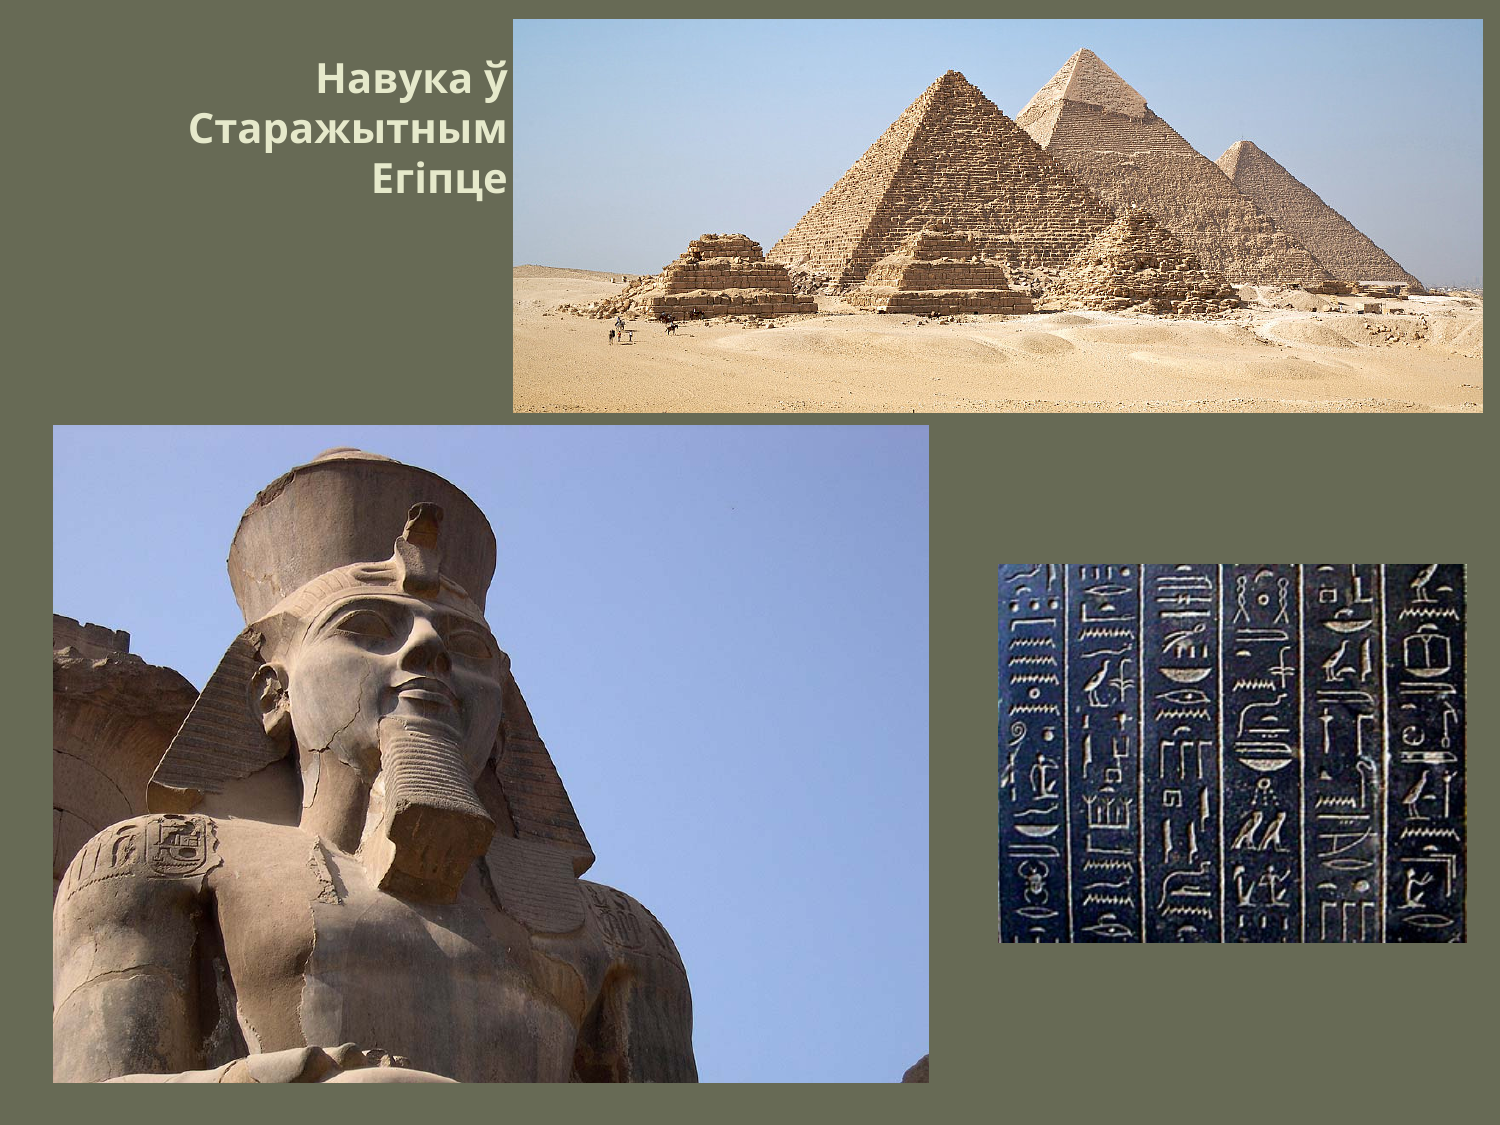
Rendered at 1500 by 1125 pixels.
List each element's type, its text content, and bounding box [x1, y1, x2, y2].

picture [52, 425, 930, 1083]
picture [997, 564, 1467, 944]
picture [513, 18, 1483, 413]
title Навука ў Старажытным Егіпце [29, 19, 513, 210]
